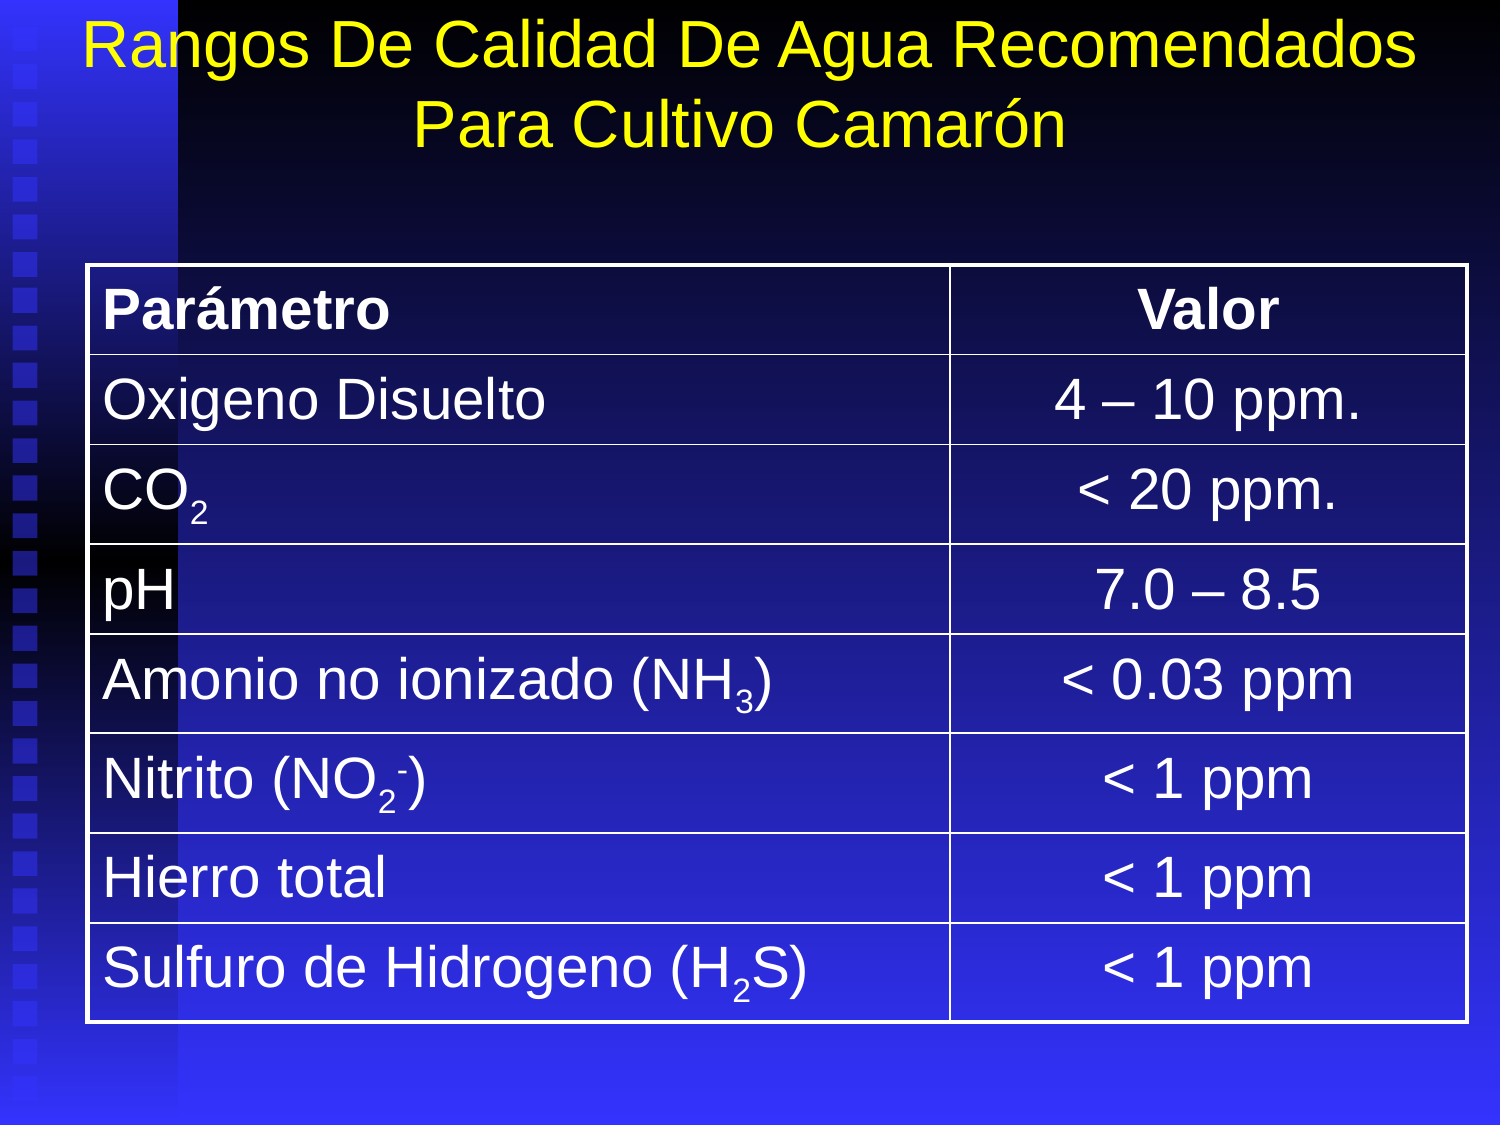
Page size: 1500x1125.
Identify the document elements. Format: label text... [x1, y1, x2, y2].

table_cell < 1 ppm [951, 924, 1465, 1020]
table_cell CO2 [90, 445, 949, 543]
table_cell < 1 ppm [951, 734, 1465, 832]
title Rangos De Calidad De Agua Recomendados Para Cultivo Camarón [0, 0, 1500, 176]
table_cell Oxigeno Disuelto [90, 355, 949, 444]
table_header Parámetro [90, 267, 949, 354]
table_cell Nitrito (NO2-) [90, 734, 949, 832]
table_header Valor [951, 267, 1465, 354]
table_cell Hierro total [90, 834, 949, 922]
table_cell < 20 ppm. [951, 445, 1465, 543]
table_cell 7.0 – 8.5 [951, 545, 1465, 633]
table_cell pH [90, 545, 949, 633]
table_cell Amonio no ionizado (NH3) [90, 635, 949, 732]
table_cell 4 – 10 ppm. [951, 355, 1465, 444]
table_cell < 0.03 ppm [951, 635, 1465, 732]
table_cell < 1 ppm [951, 834, 1465, 922]
table_cell Sulfuro de Hidrogeno (H2S) [90, 924, 949, 1020]
